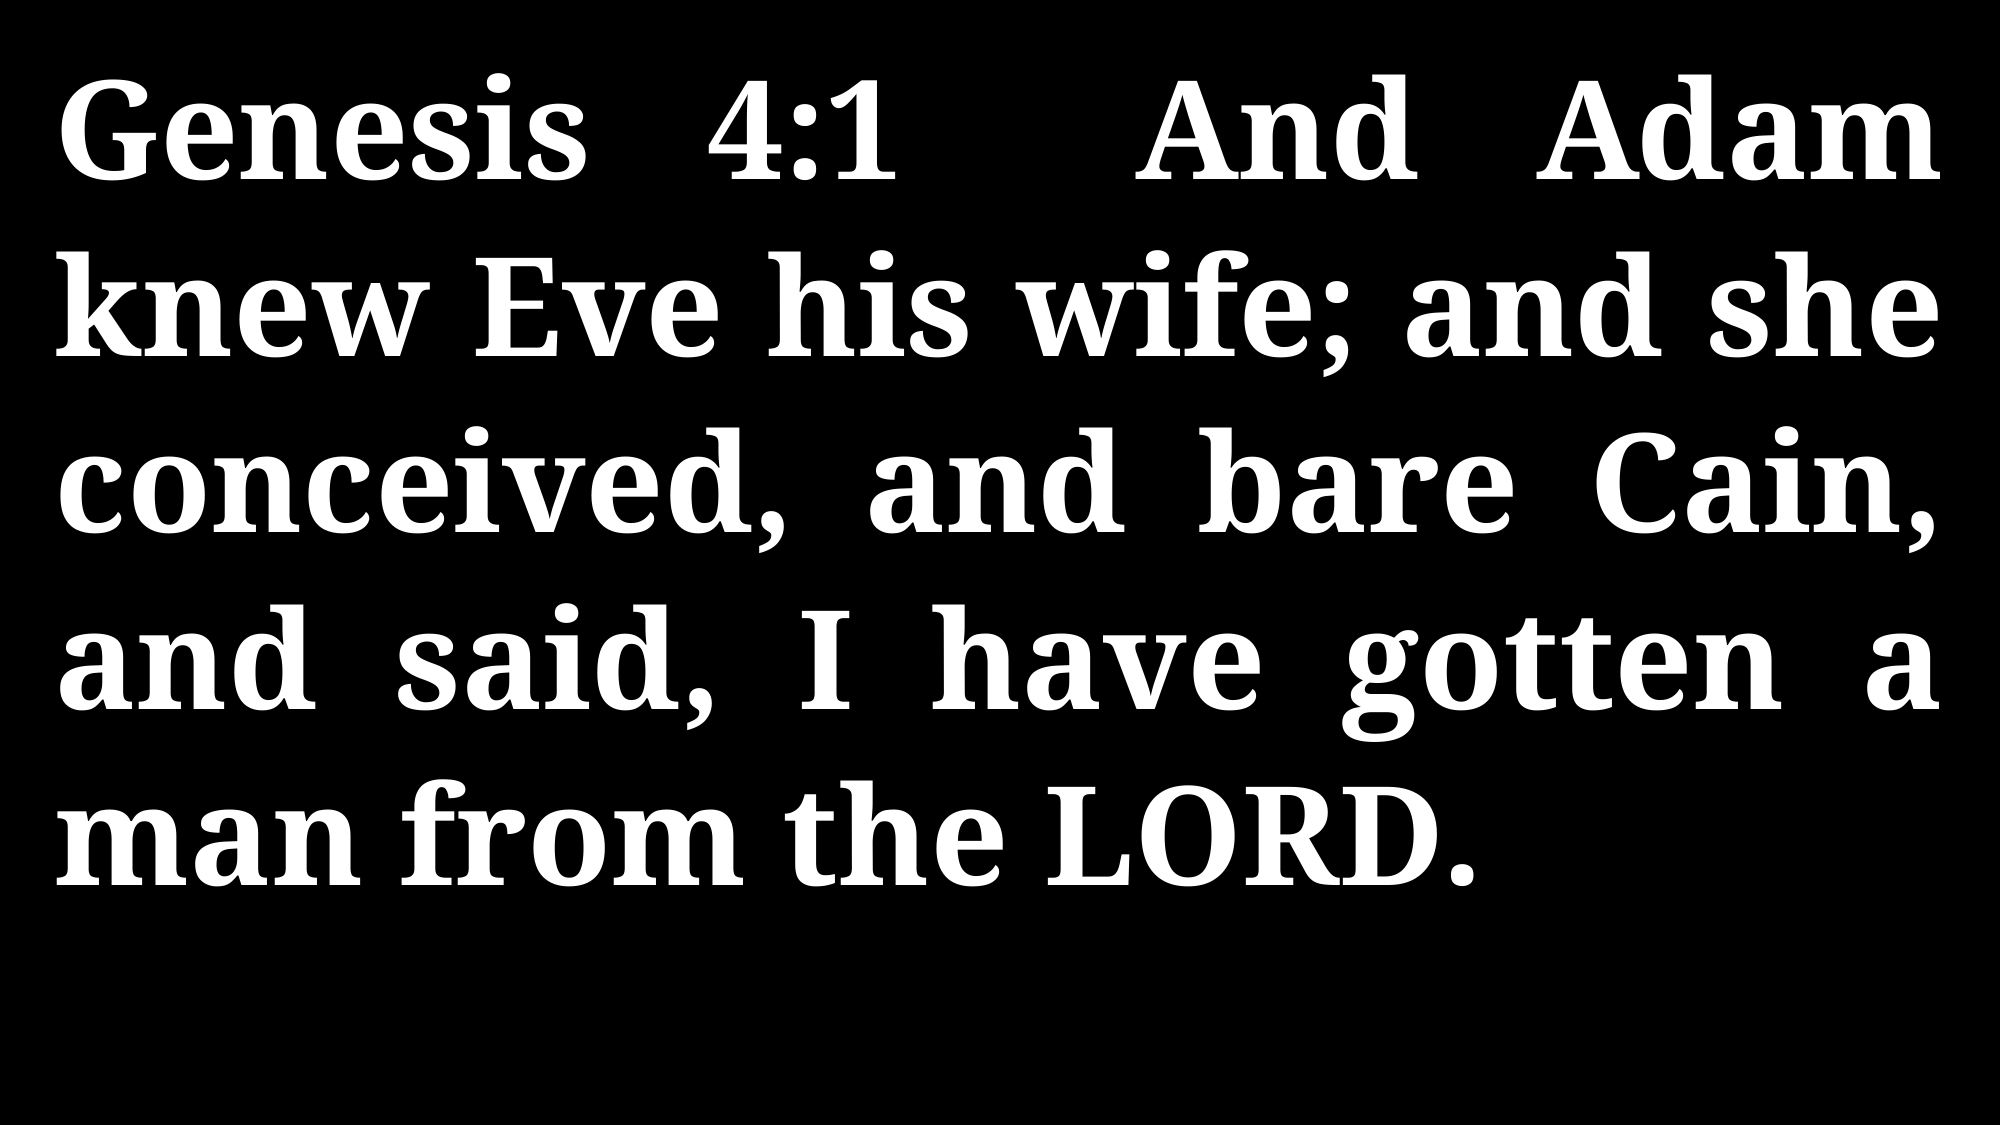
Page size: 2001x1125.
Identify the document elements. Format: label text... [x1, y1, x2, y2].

text_box Genesis 4:1 And Adam knew Eve his wife; and she conceived, and bare Cain, and said, I have gotten a man from the LORD. [39, 23, 1961, 921]
